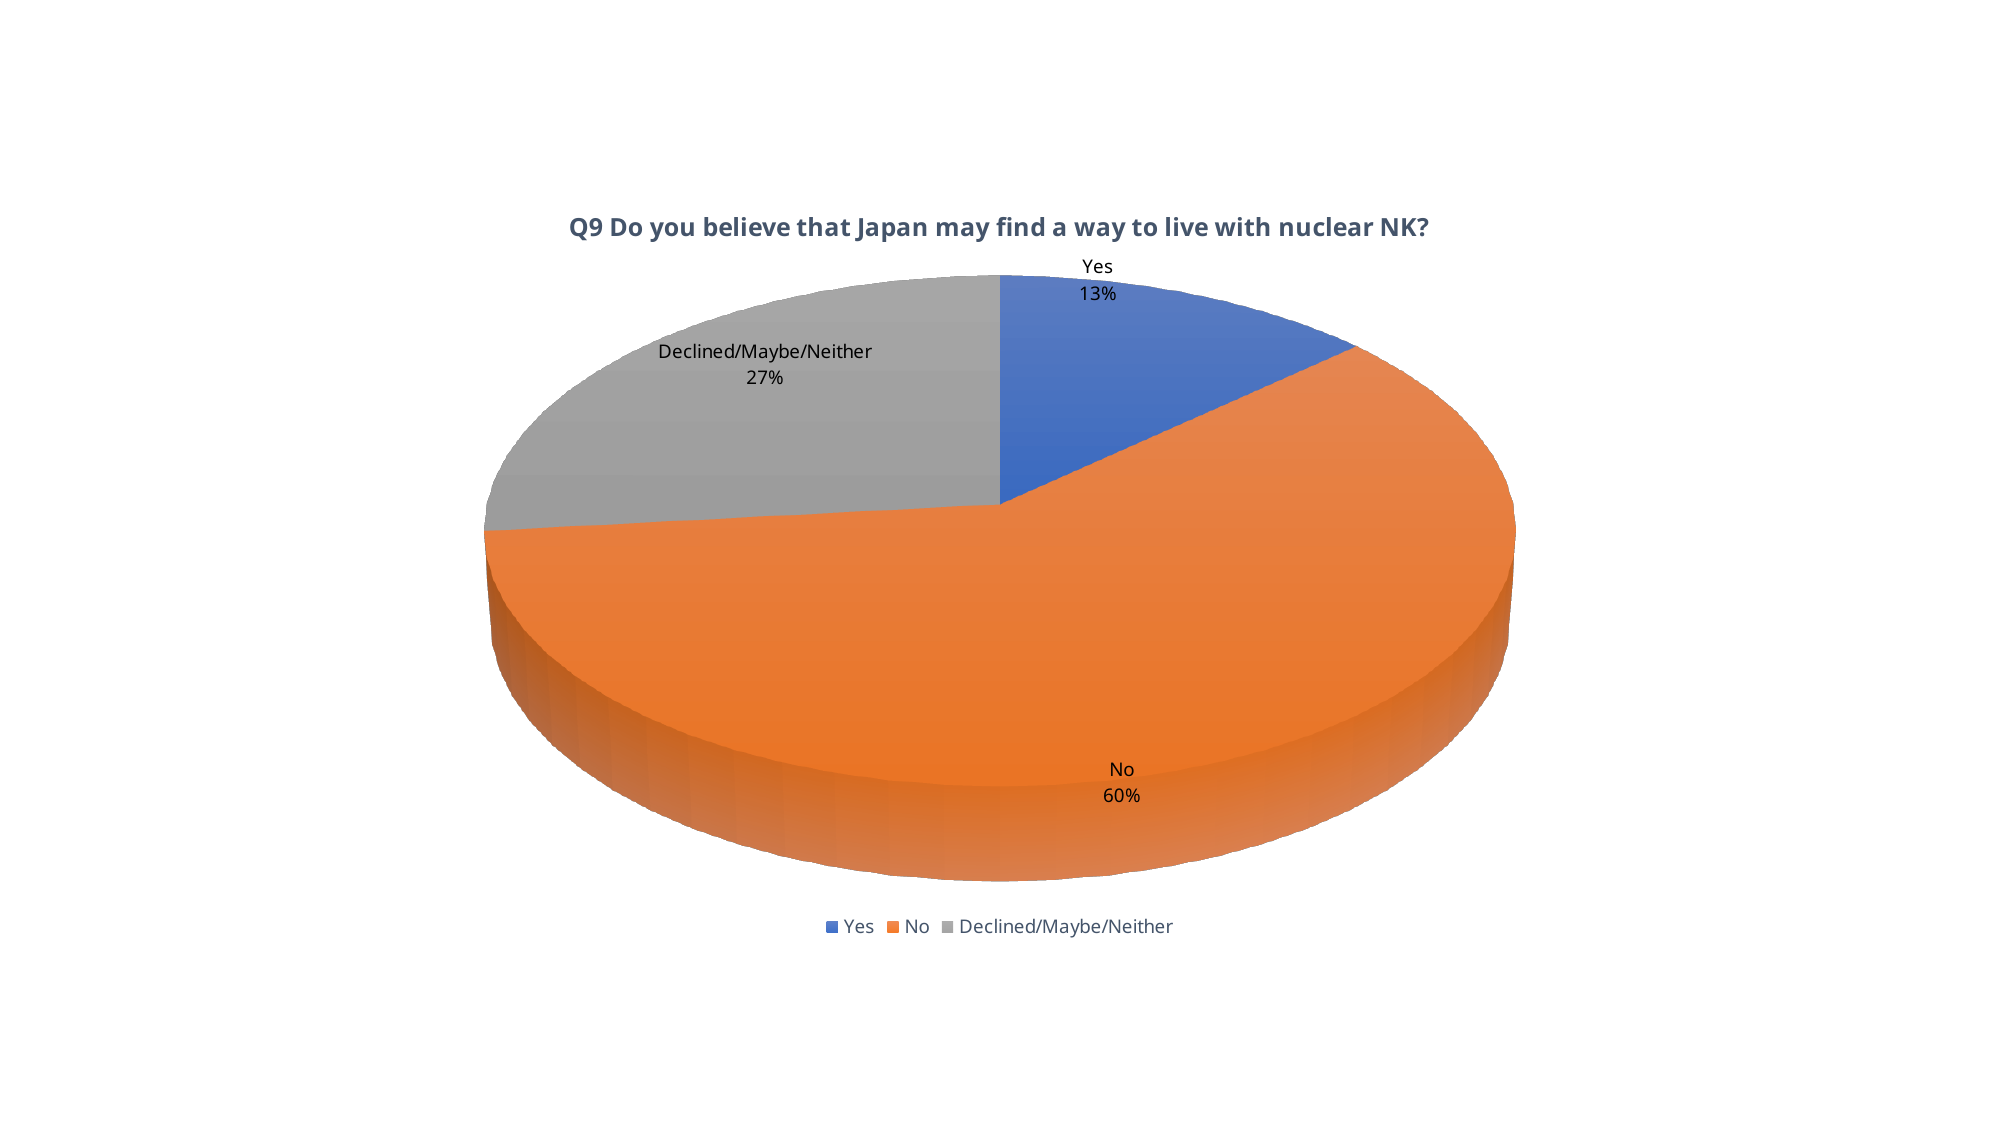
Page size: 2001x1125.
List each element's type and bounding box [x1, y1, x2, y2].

chart [320, 178, 1680, 947]
